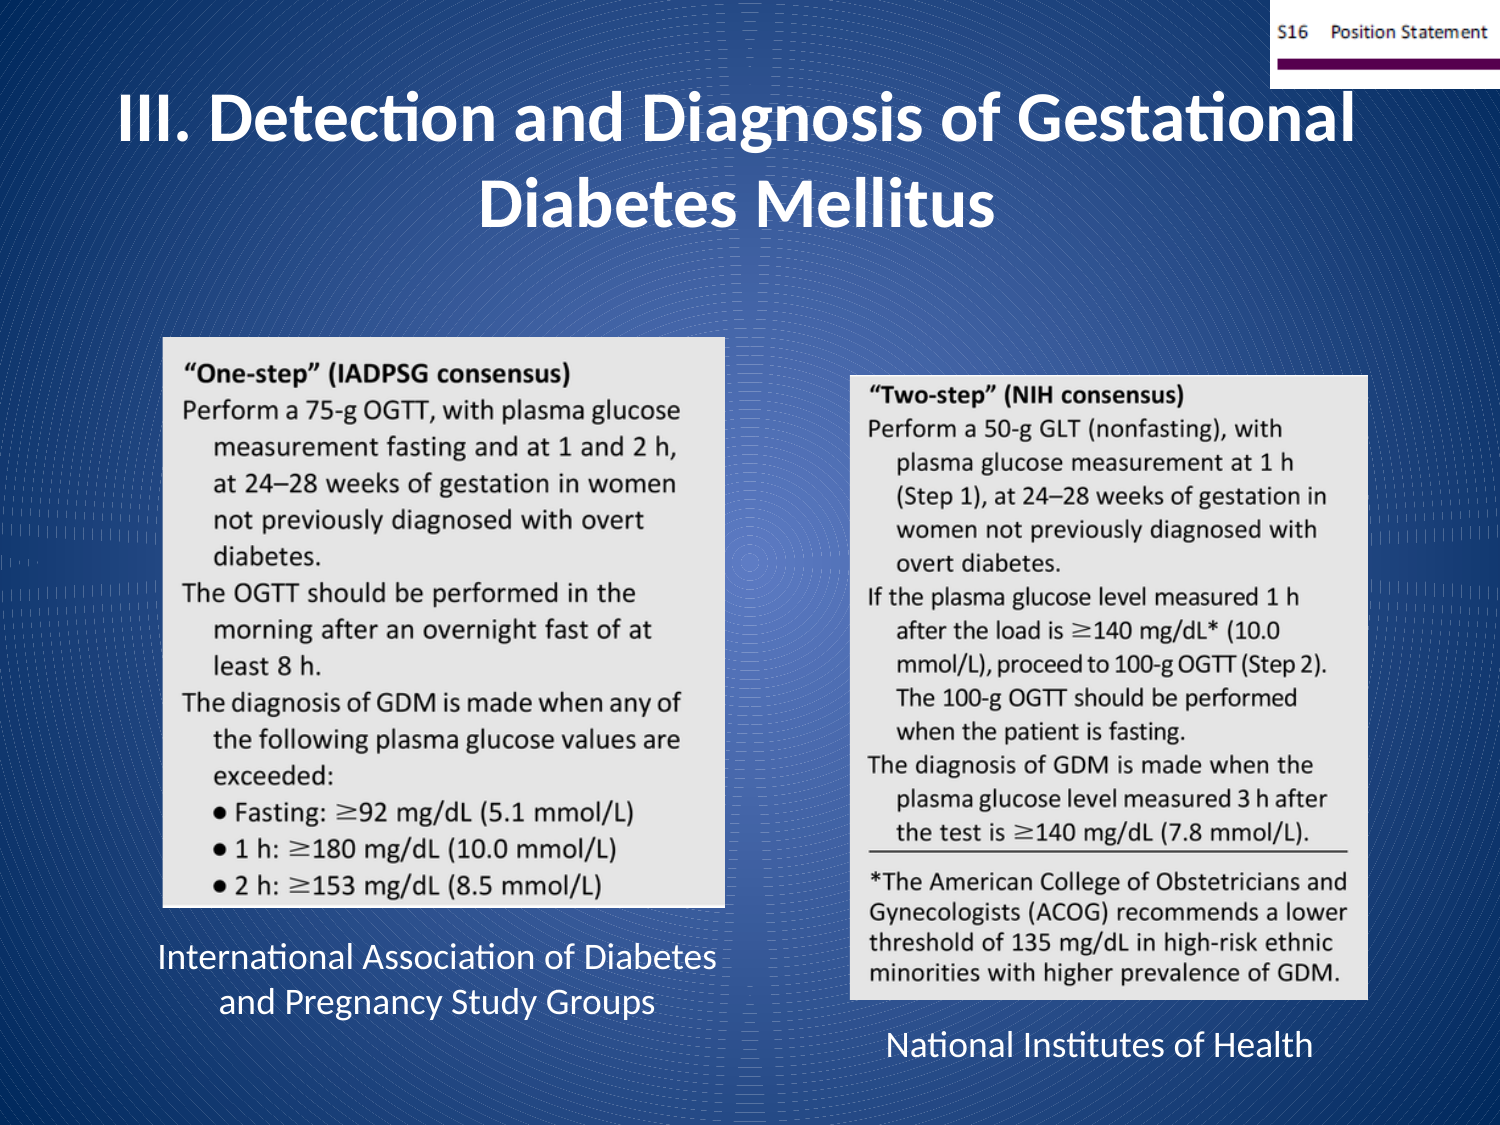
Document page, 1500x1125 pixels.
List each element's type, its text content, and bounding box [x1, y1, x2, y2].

title III. Detection and Diagnosis of Gestational Diabetes Mellitus [37, 62, 1438, 250]
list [162, 337, 726, 908]
picture [849, 374, 1369, 1001]
picture [1270, 0, 1500, 90]
text_box International Association of Diabetes and Pregnancy Study Groups [137, 924, 738, 1030]
text_box National Institutes of Health [849, 1012, 1350, 1073]
